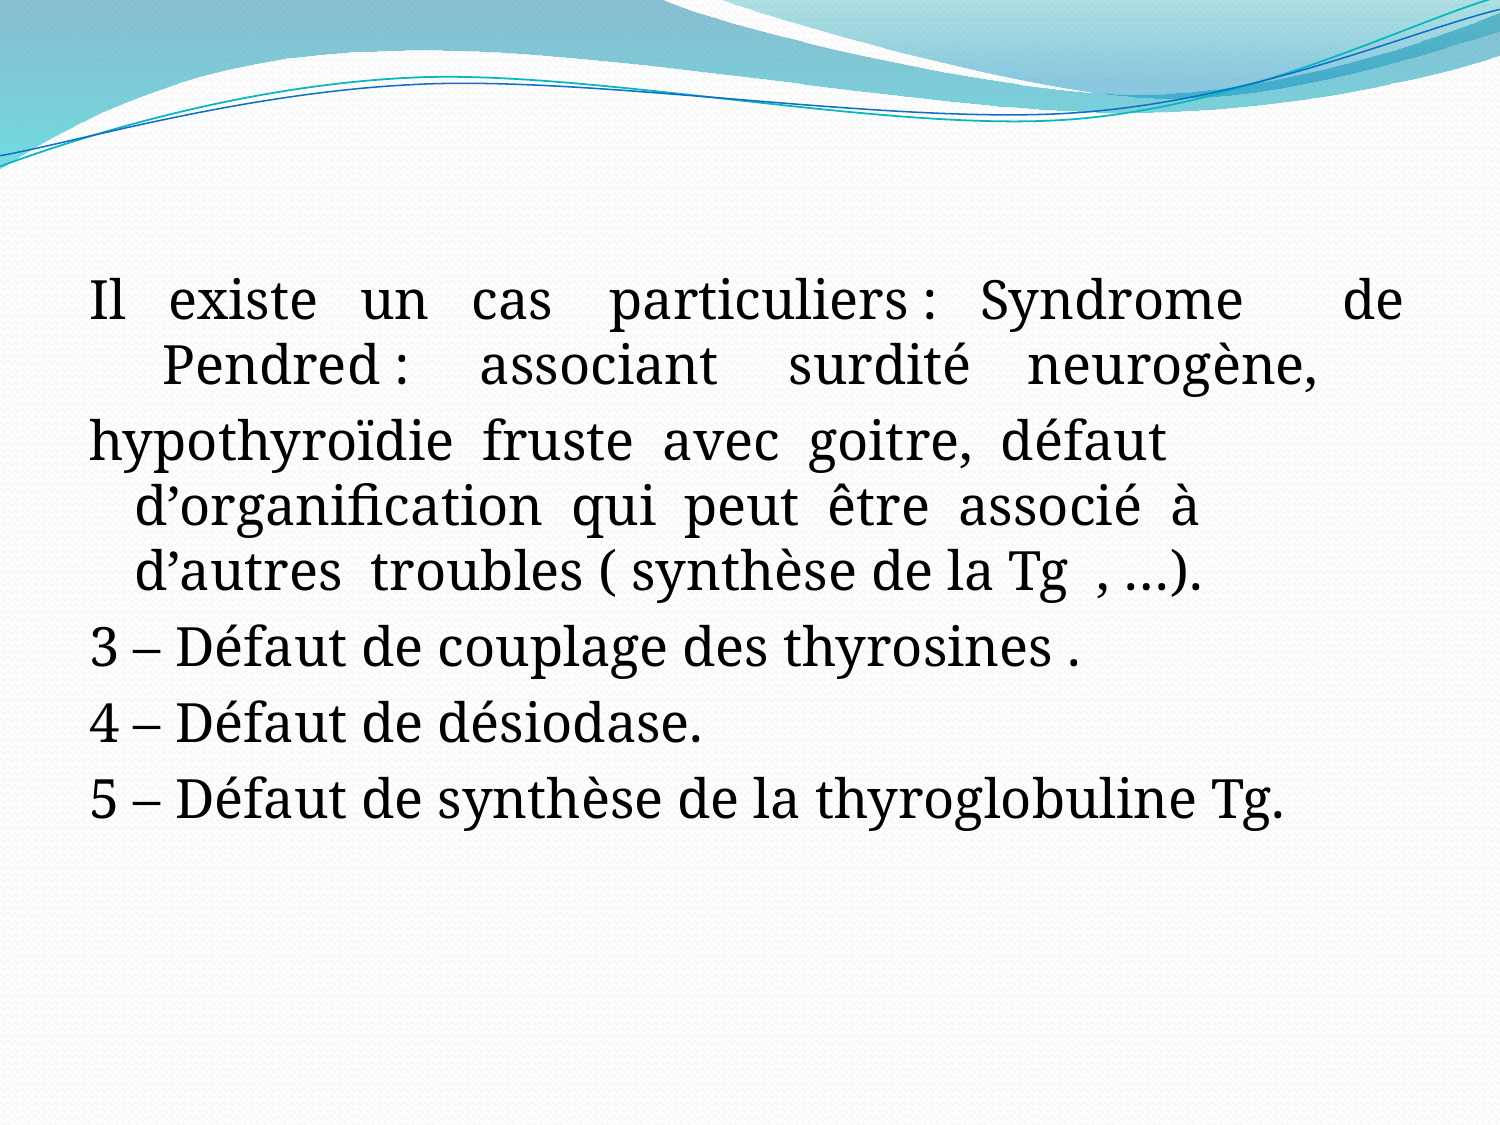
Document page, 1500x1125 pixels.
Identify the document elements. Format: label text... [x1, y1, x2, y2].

list Il existe un cas particuliers : Syndrome de Pendred : associant surdité neurogène, hypothyroïdie fruste avec goitre, défaut d’organification qui peut être associé à d’autres troubles ( synthèse de la Tg , …). 3 – Défaut de couplage des thyrosines . 4 – Défaut de désiodase. 5 – Défaut de synthèse de la thyroglobuline Tg. [75, 257, 1425, 978]
